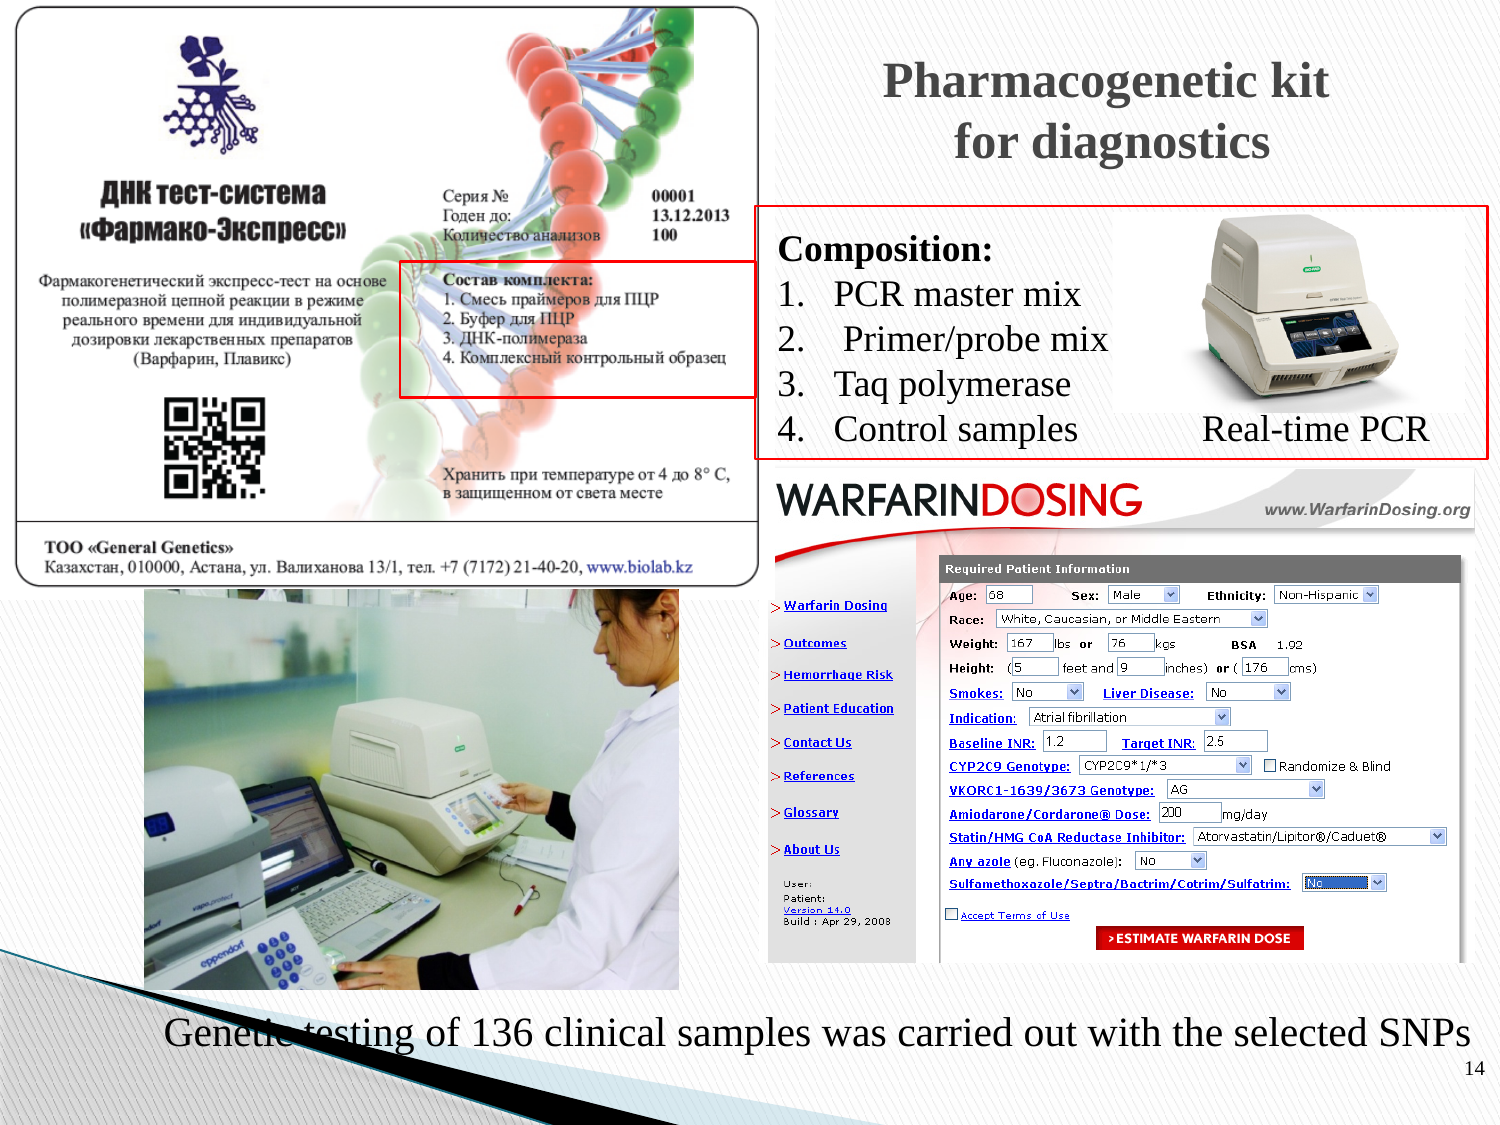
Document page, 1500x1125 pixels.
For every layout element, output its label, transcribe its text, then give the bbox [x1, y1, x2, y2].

text_box Composition: PCR master mix Primer/probe mix Taq polymerase Control samples Real-time PCR [1488, 216, 1500, 456]
picture [1112, 212, 1466, 413]
text_box [781, 205, 1488, 460]
text_box Pharmacogenetic kit for diagnostics [781, 39, 1500, 177]
text_box 14 [1439, 1062, 1500, 1088]
text_box Genetic testing of 136 clinical samples was carried out with the selected SNPs [150, 947, 1500, 1062]
picture [0, 0, 1476, 990]
